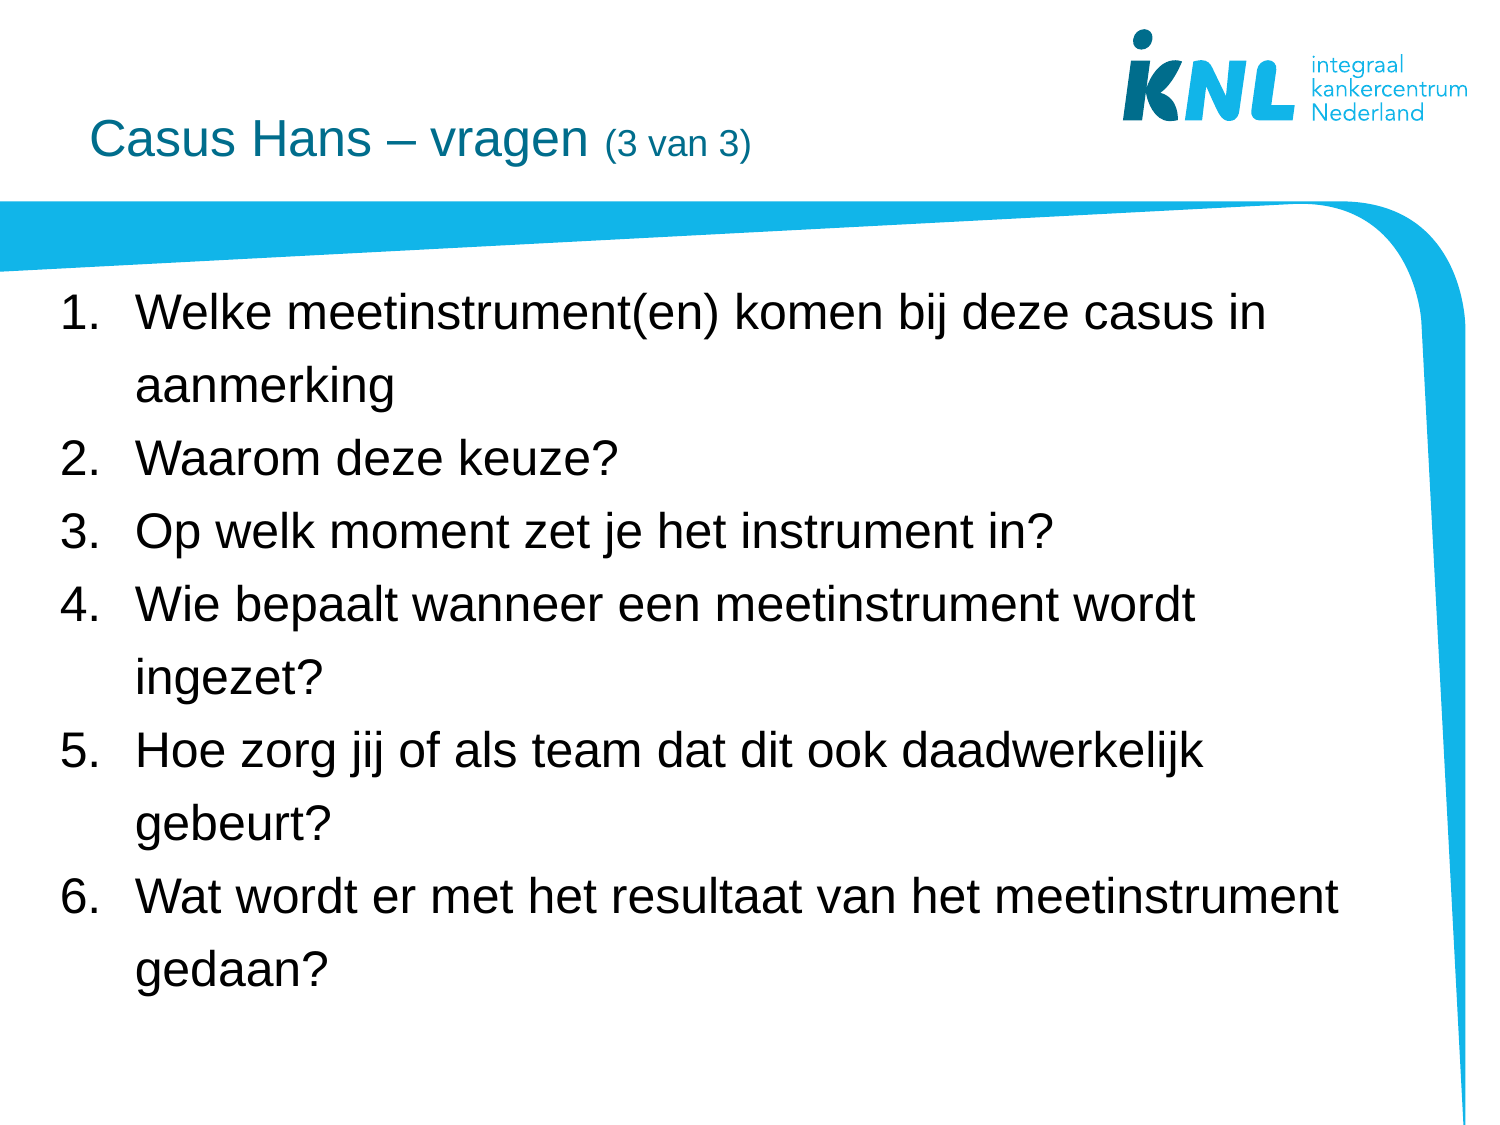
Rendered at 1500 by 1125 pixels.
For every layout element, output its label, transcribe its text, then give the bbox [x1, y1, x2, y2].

list Welke meetinstrument(en) komen bij deze casus in aanmerking Waarom deze keuze? Op welk moment zet je het instrument in? Wie bepaalt wanneer een meetinstrument wordt ingezet? Hoe zorg jij of als team dat dit ook daadwerkelijk gebeurt? Wat wordt er met het resultaat van het meetinstrument gedaan? [47, 266, 1371, 999]
title Casus Hans – vragen (3 van 3) [77, 42, 1075, 168]
